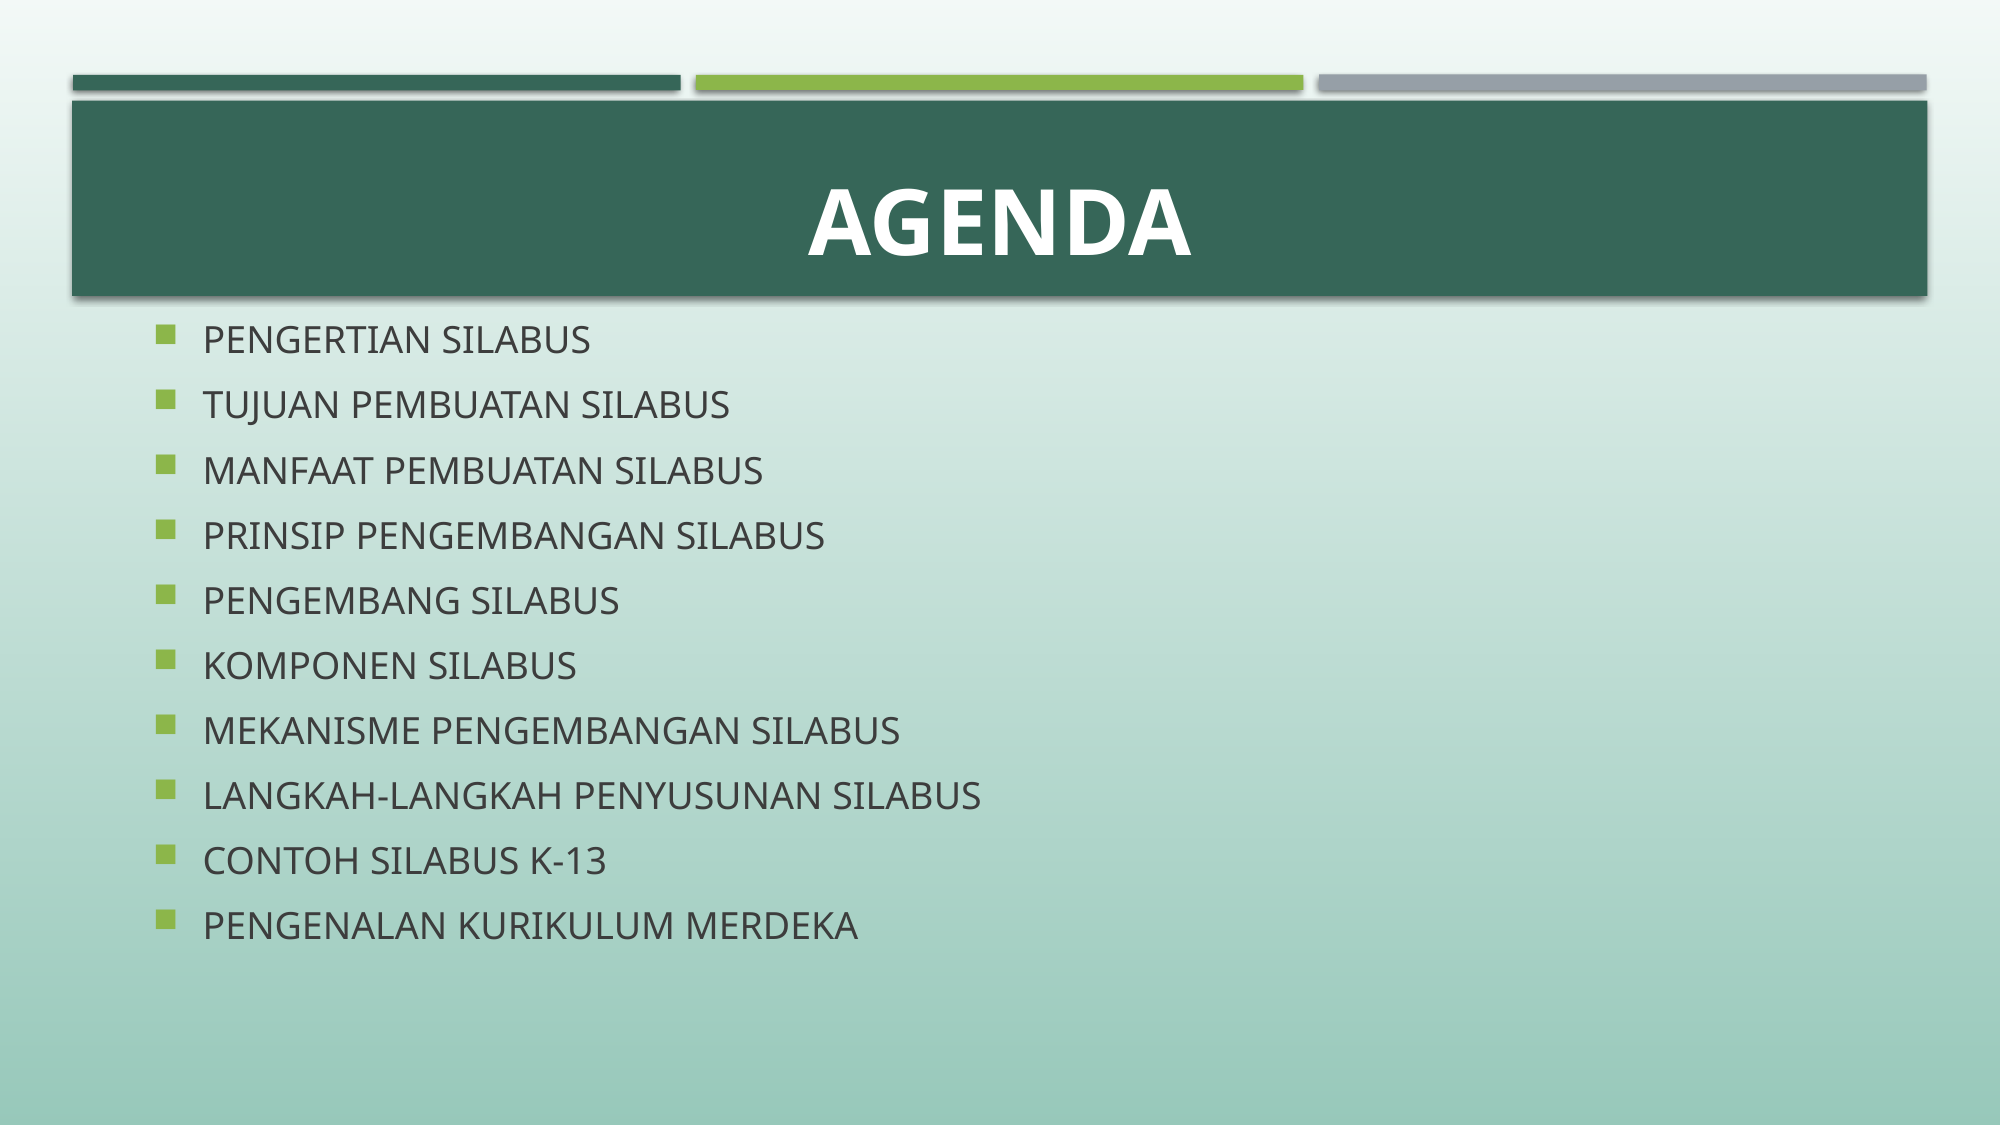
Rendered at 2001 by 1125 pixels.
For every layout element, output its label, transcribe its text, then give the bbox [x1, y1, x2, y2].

list PENGERTIAN SILABUS TUJUAN PEMBUATAN SILABUS MANFAAT PEMBUATAN SILABUS PRINSIP PENGEMBANGAN SILABUS PENGEMBANG SILABUS KOMPONEN SILABUS MEKANISME PENGEMBANGAN SILABUS LANGKAH-LANGKAH PENYUSUNAN SILABUS CONTOH SILABUS K-13 PENGENALAN KURIKULUM MERDEKA [137, 249, 1863, 1014]
title AGENDA [95, 115, 1905, 282]
